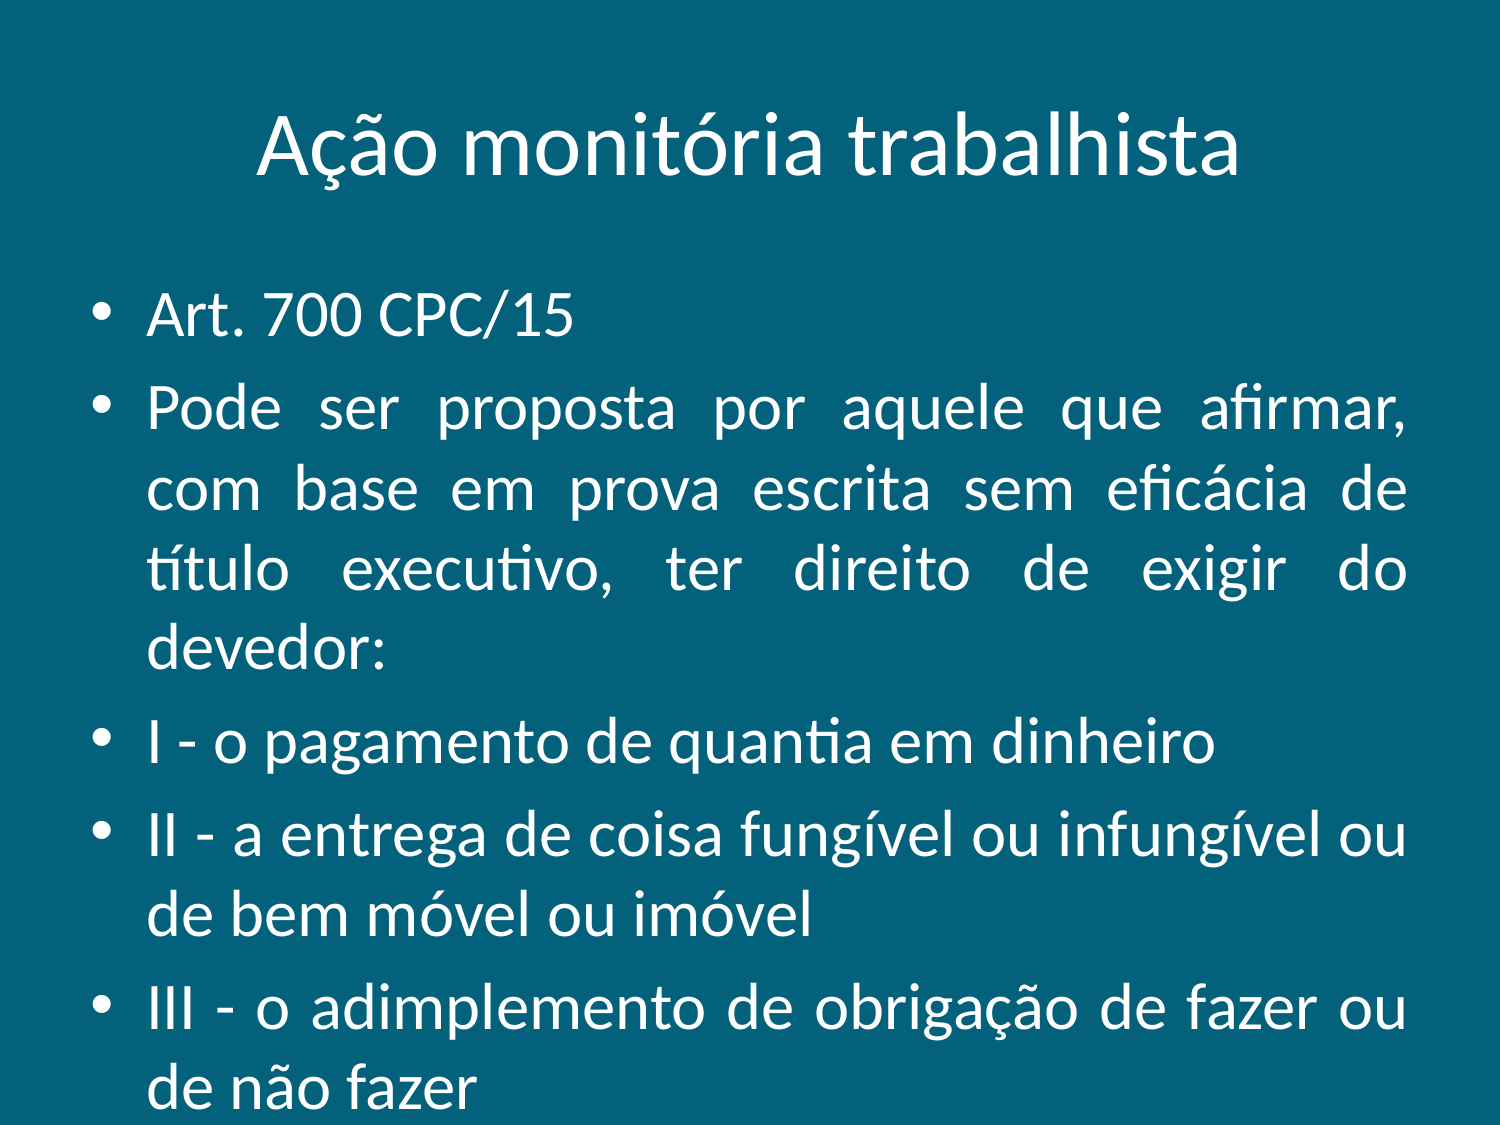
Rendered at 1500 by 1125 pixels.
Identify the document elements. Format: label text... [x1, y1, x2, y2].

list Art. 700 CPC/15 Pode ser proposta por aquele que afirmar, com base em prova escrita sem eficácia de título executivo, ter direito de exigir do devedor: I - o pagamento de quantia em dinheiro II - a entrega de coisa fungível ou infungível ou de bem móvel ou imóvel III - o adimplemento de obrigação de fazer ou de não fazer [75, 262, 1425, 1005]
title Ação monitória trabalhista [75, 45, 1425, 233]
